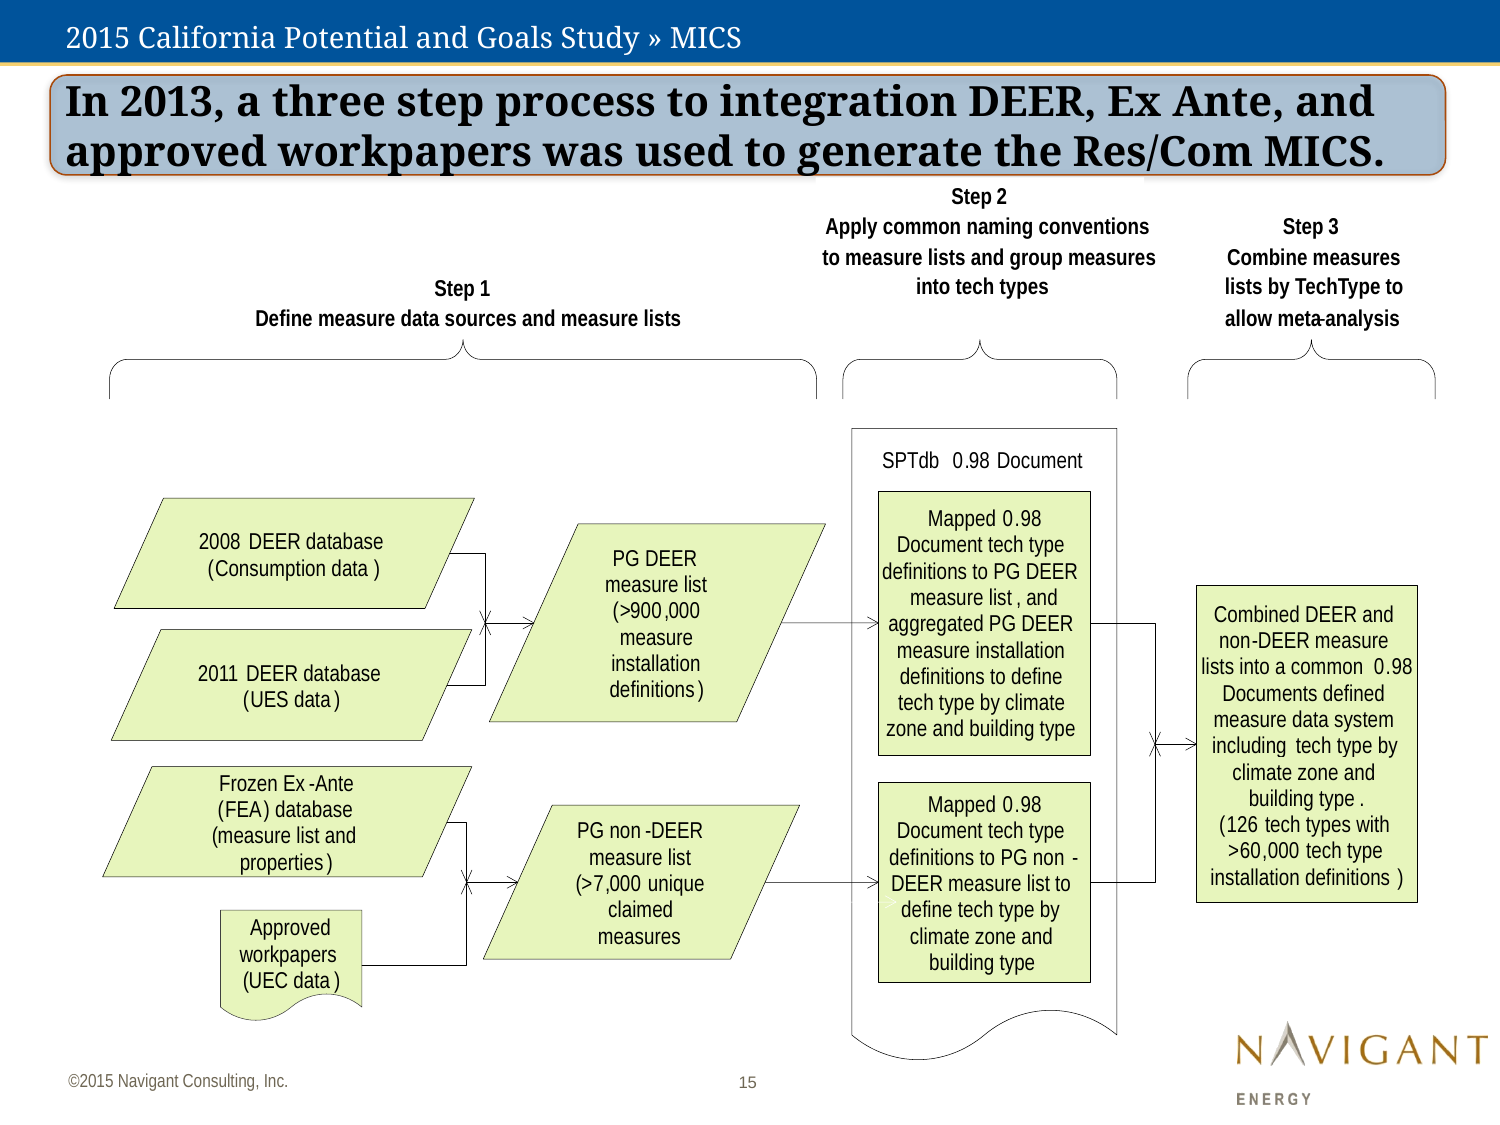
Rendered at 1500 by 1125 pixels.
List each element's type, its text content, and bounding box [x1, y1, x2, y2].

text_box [99, 174, 1438, 1069]
picture [1237, 1021, 1488, 1105]
title 2015 California Potential and Goals Study » MICS [50, 11, 1446, 50]
list In 2013, a three step process to integration DEER, Ex Ante, and approved workpapers was used to generate the Res/Com MICS. [50, 75, 1446, 175]
